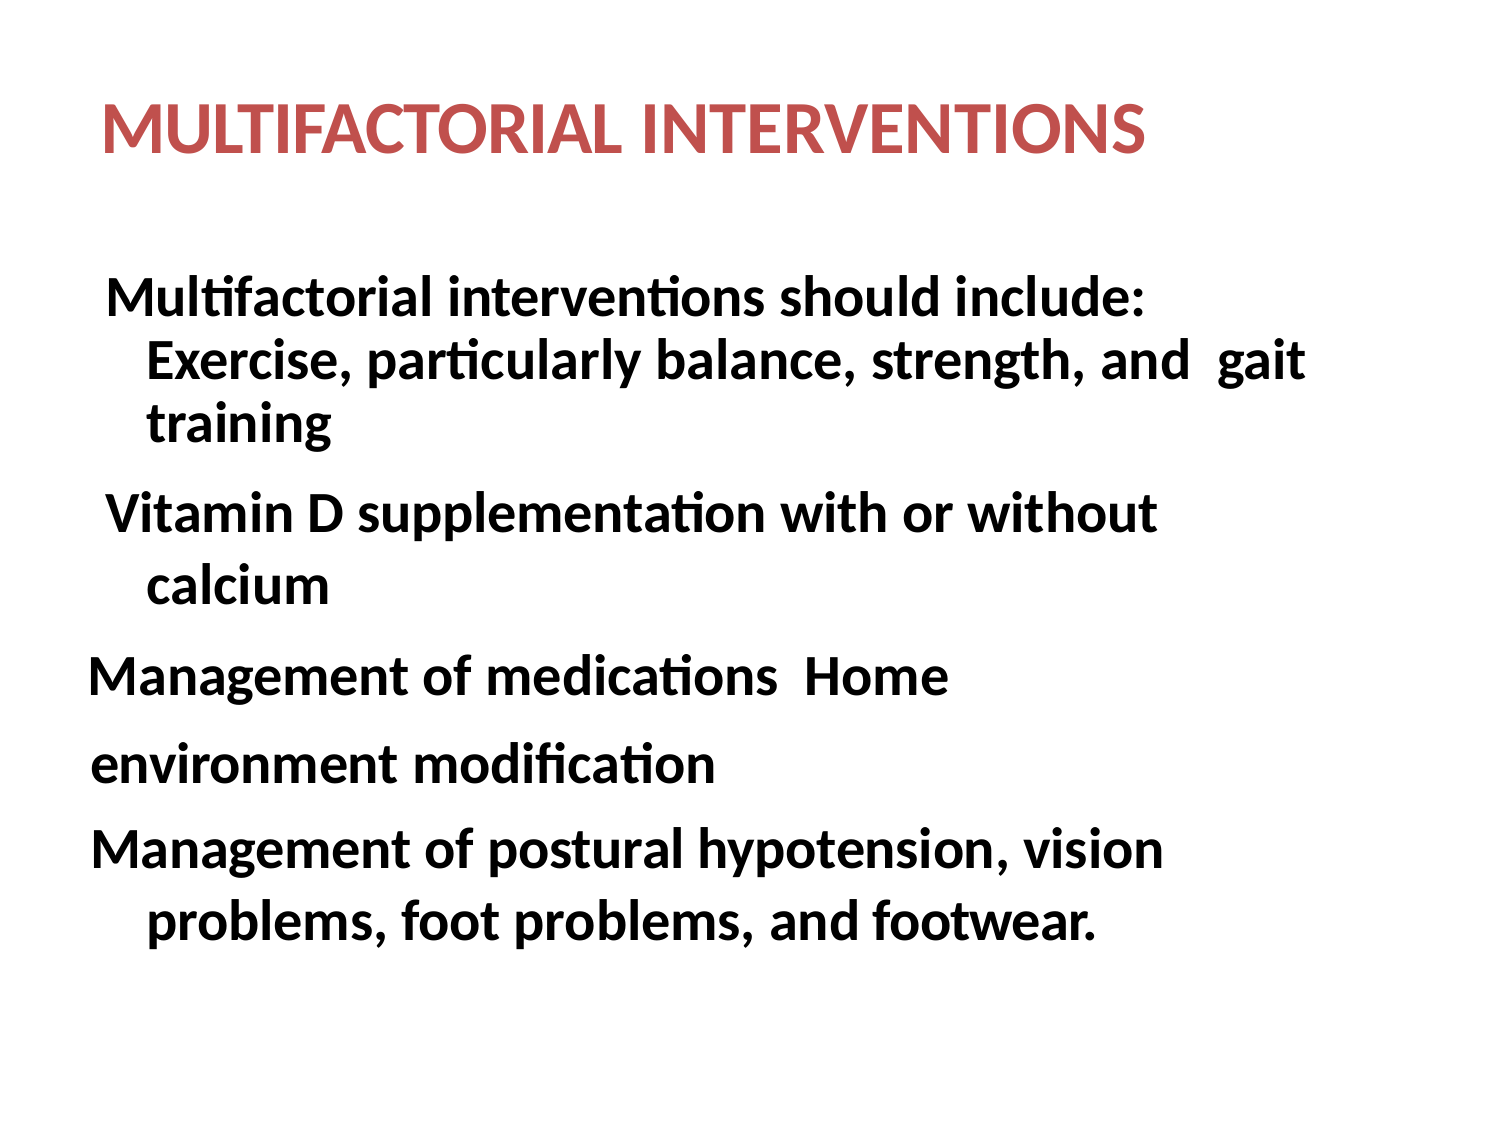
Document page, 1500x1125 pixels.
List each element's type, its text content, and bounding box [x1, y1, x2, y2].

title MULTIFACTORIAL INTERVENTIONS [97, 76, 1403, 267]
text_box Multifactorial interventions should include: Exercise, particularly balance, strength, and gait training Vitamin D supplementation with or without calcium Management of medications Home environment modification Management of postural hypotension, vision problems, foot problems, and footwear. [87, 255, 1352, 953]
